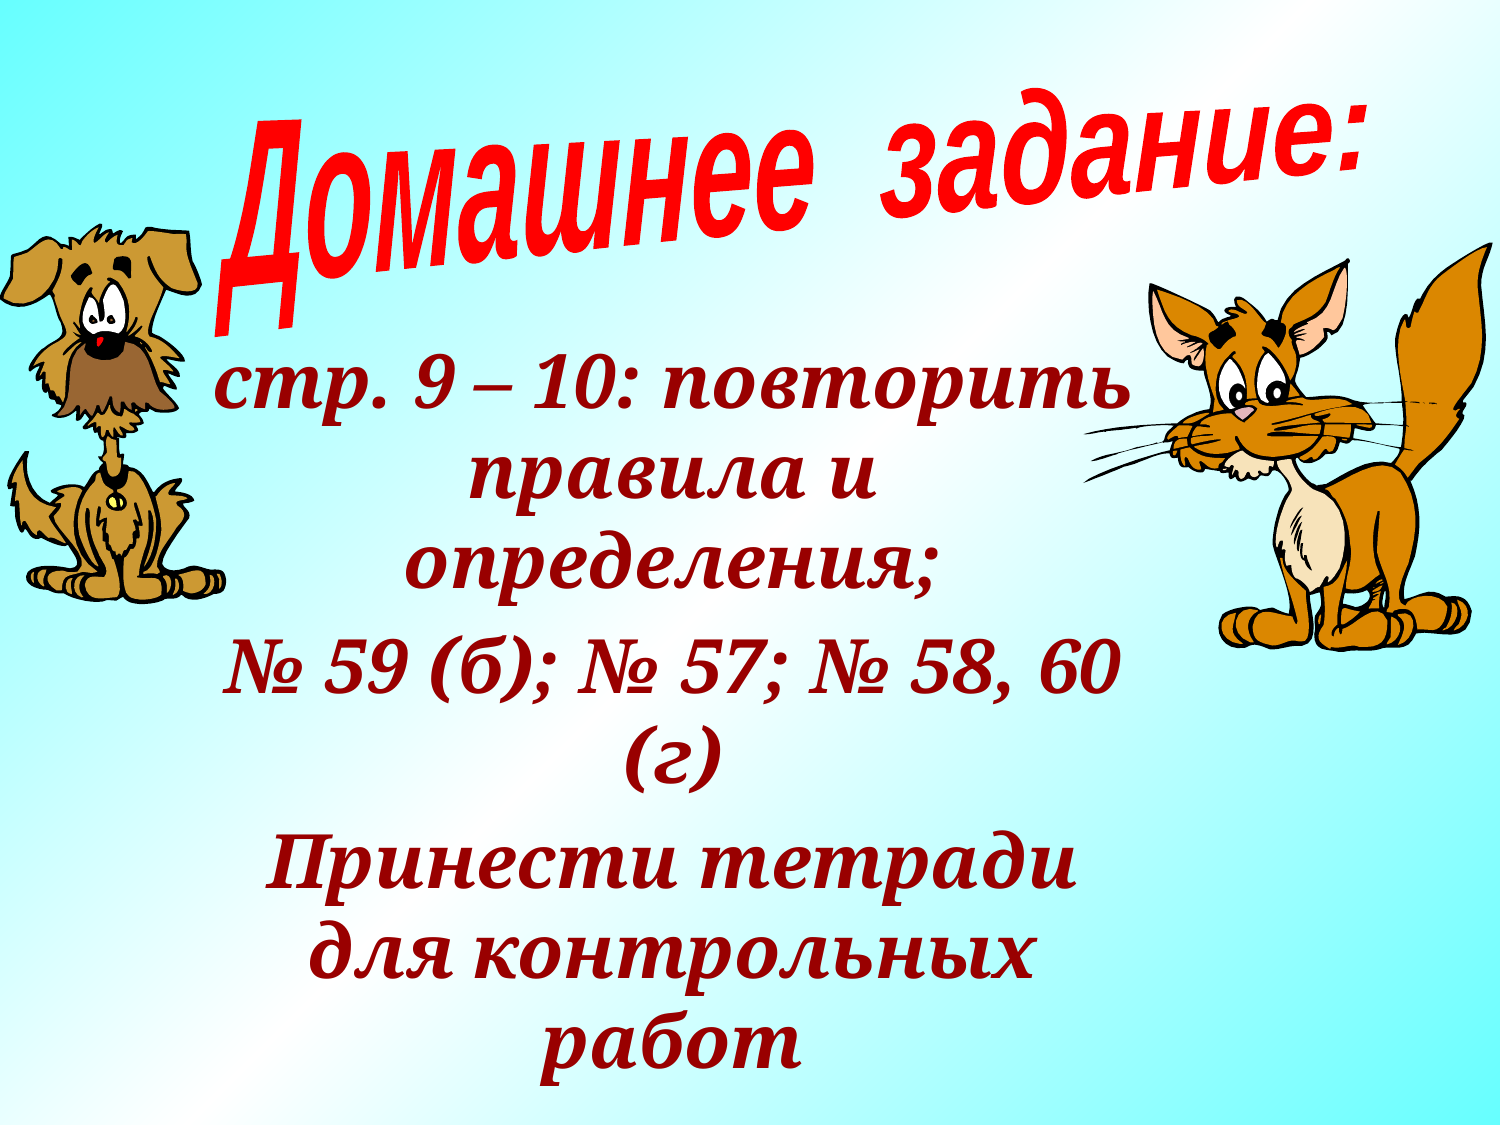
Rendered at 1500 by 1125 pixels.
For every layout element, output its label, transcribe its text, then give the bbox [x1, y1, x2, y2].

subtitle стр. 9 – 10: повторить правила и определения; № 59 (б); № 57; № 58, 60 (г) Принести тетради для контрольных работ [228, 326, 1077, 614]
picture [1082, 231, 1500, 656]
picture [0, 207, 228, 606]
text_box [0, 30, 1500, 149]
